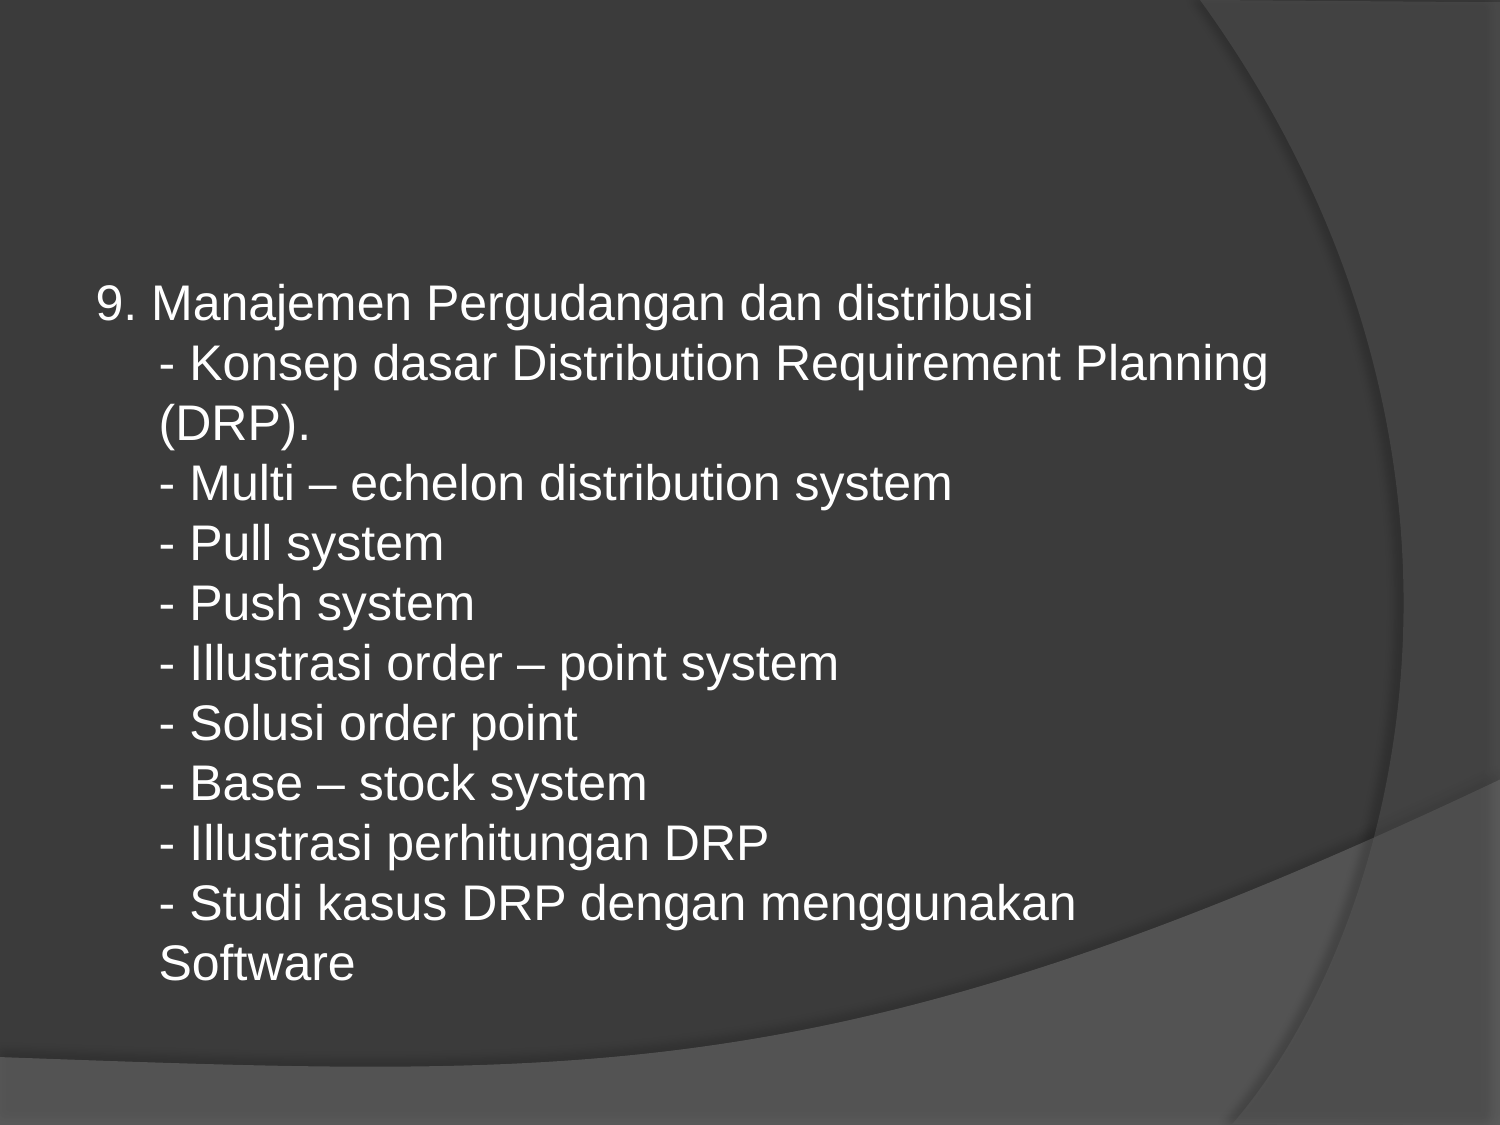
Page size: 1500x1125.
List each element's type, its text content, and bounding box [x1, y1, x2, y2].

list 9. Manajemen Pergudangan dan distribusi - Konsep dasar Distribution Requirement Planning (DRP). - Multi – echelon distribution system - Pull system - Push system - Illustrasi order – point system - Solusi order point - Base – stock system - Illustrasi perhitungan DRP - Studi kasus DRP dengan menggunakan Software [75, 262, 1300, 1005]
